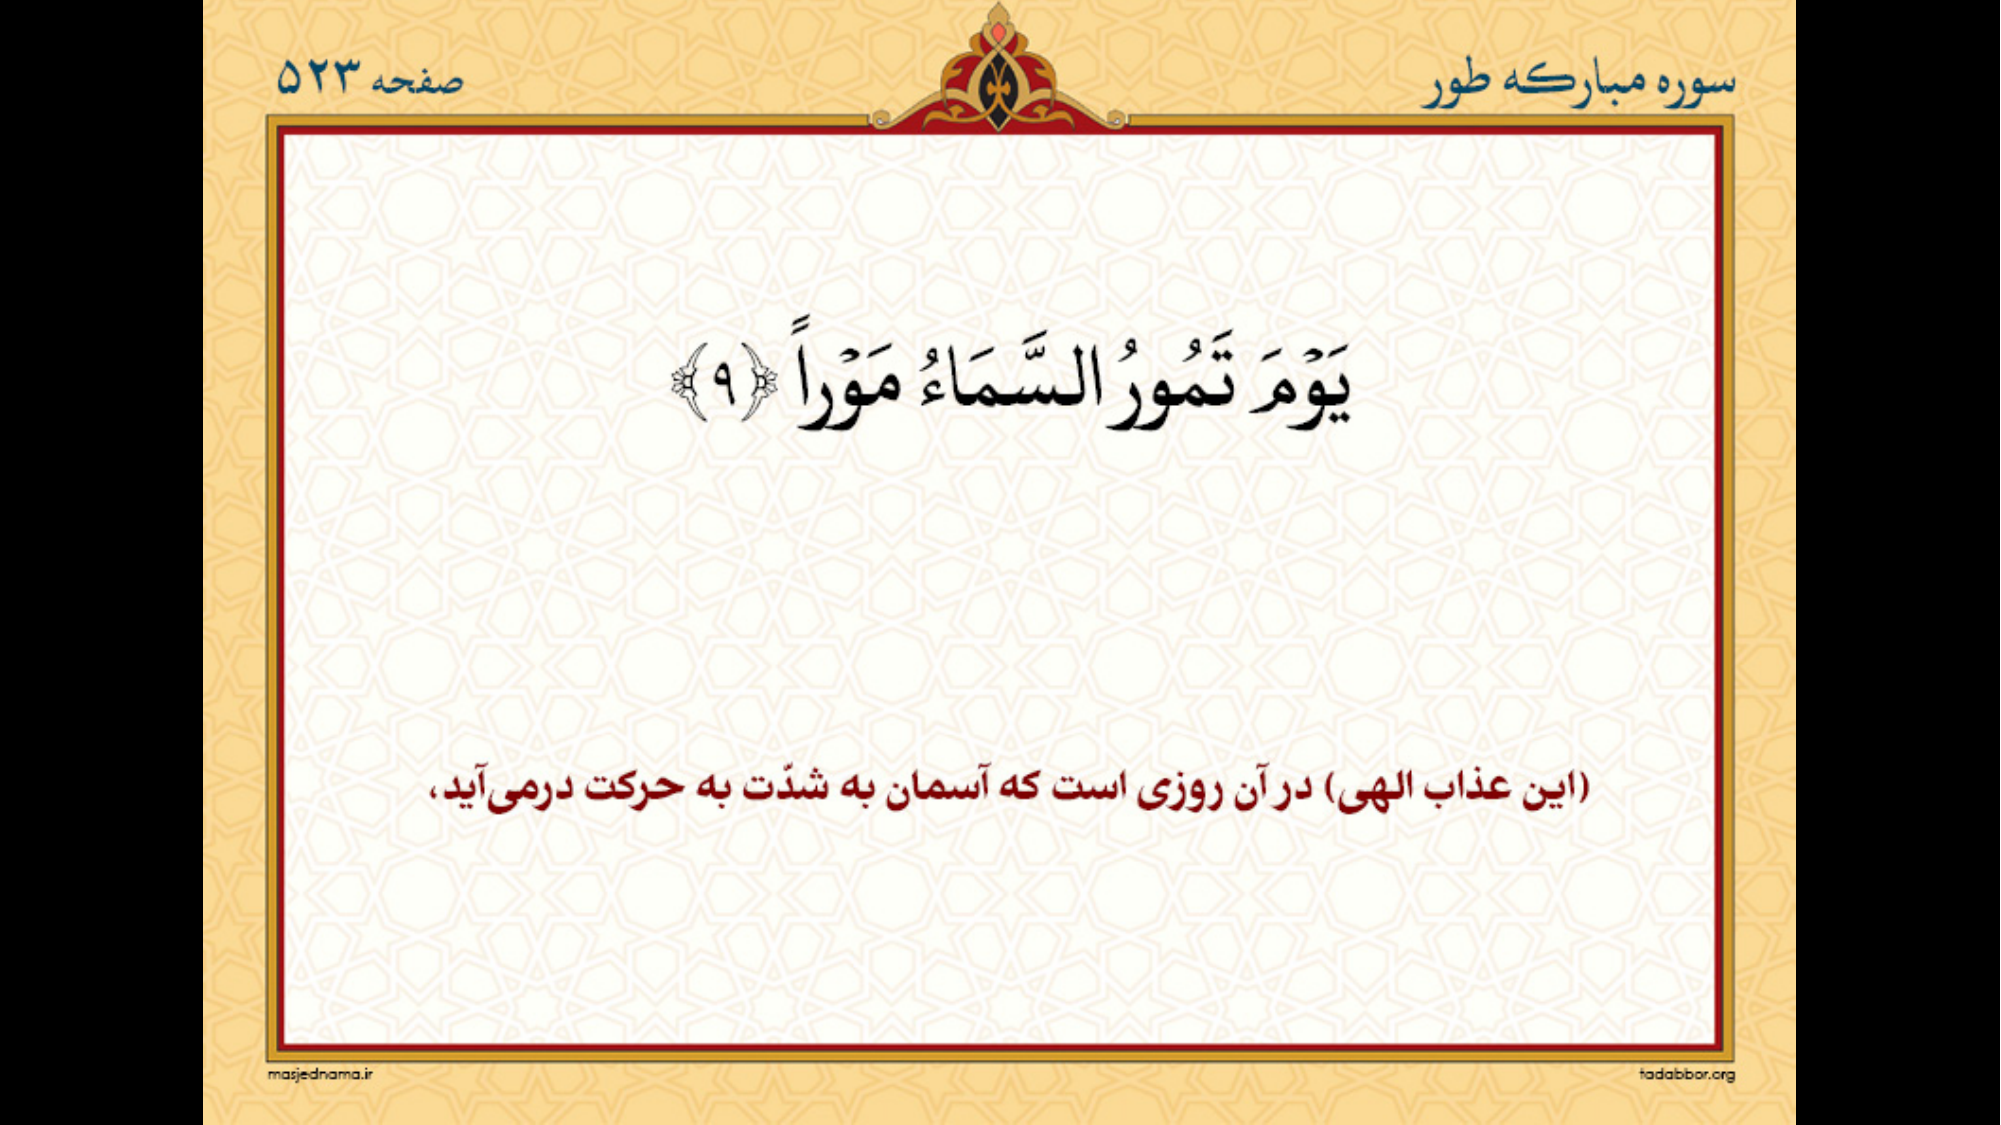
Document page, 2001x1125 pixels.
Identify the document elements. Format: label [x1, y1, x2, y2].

picture [203, 0, 1796, 1125]
